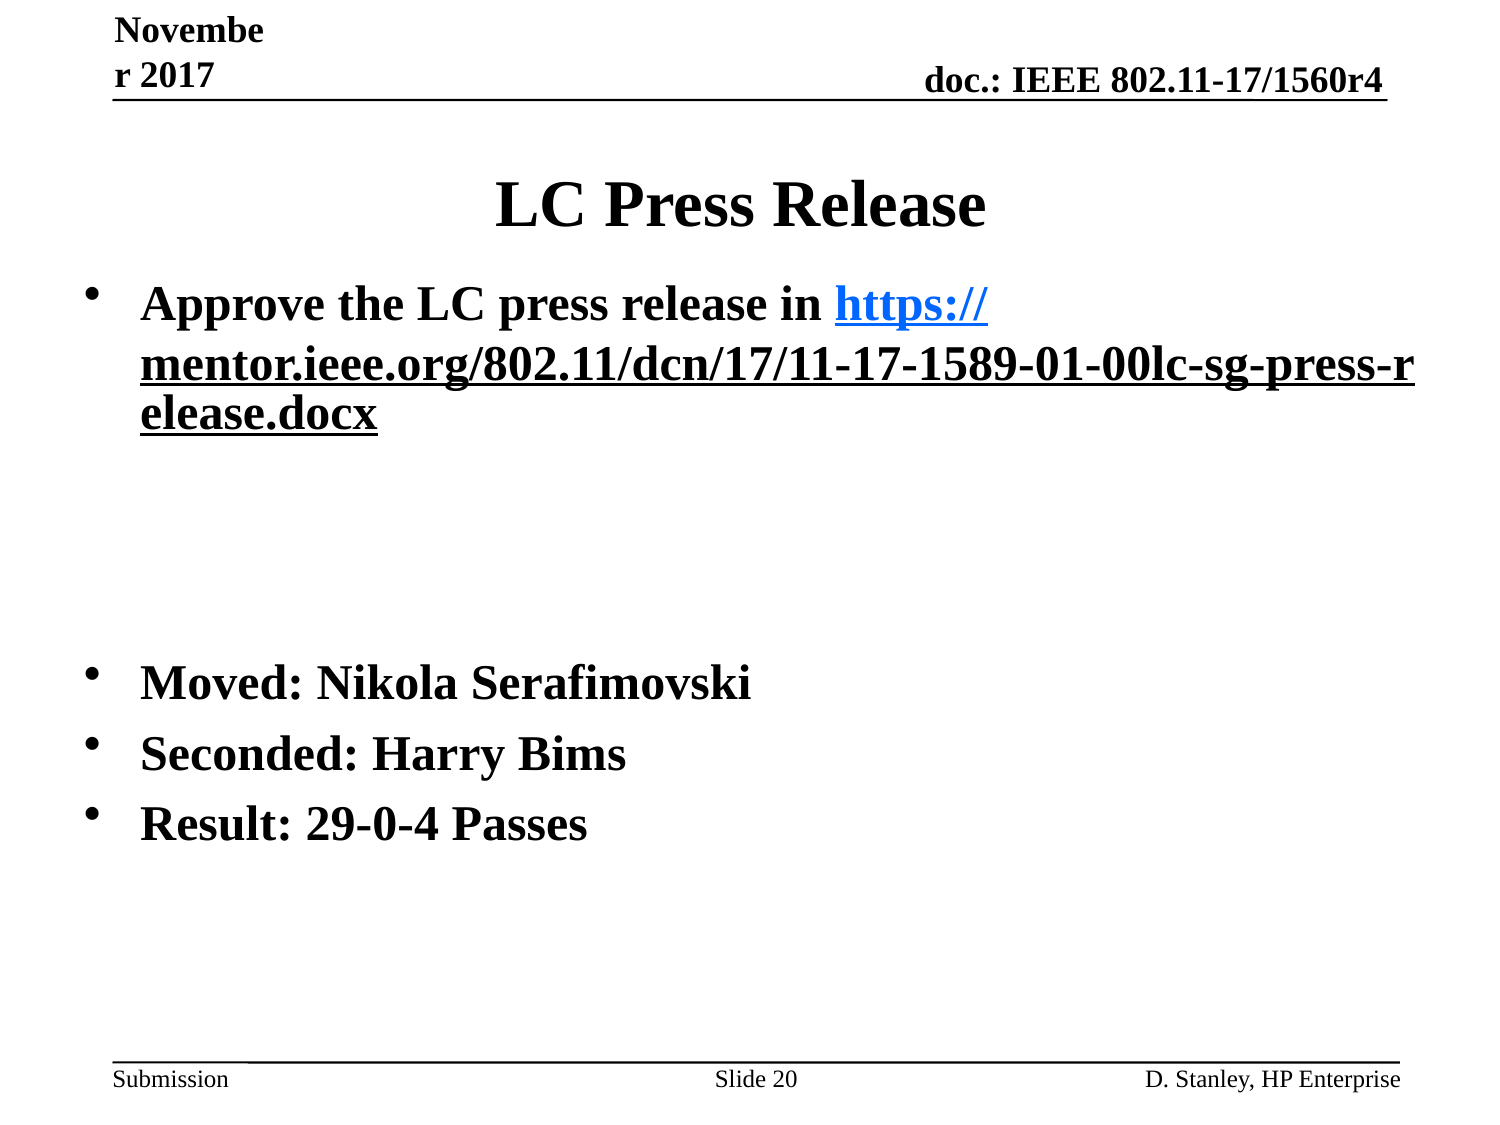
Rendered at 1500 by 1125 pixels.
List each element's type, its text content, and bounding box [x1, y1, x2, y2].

footer D. Stanley, HP Enterprise [878, 1061, 1402, 1093]
title LC Press Release [112, 112, 1388, 262]
slide_number Slide 20 [712, 1061, 800, 1093]
list Approve the LC press release in https://mentor.ieee.org/802.11/dcn/17/11-17-1589-01-00lc-sg-press-release.docx Moved: Nikola Serafimovski Seconded: Harry Bims Result: 29-0-4 Passes [68, 262, 1432, 1050]
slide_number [114, 49, 270, 95]
